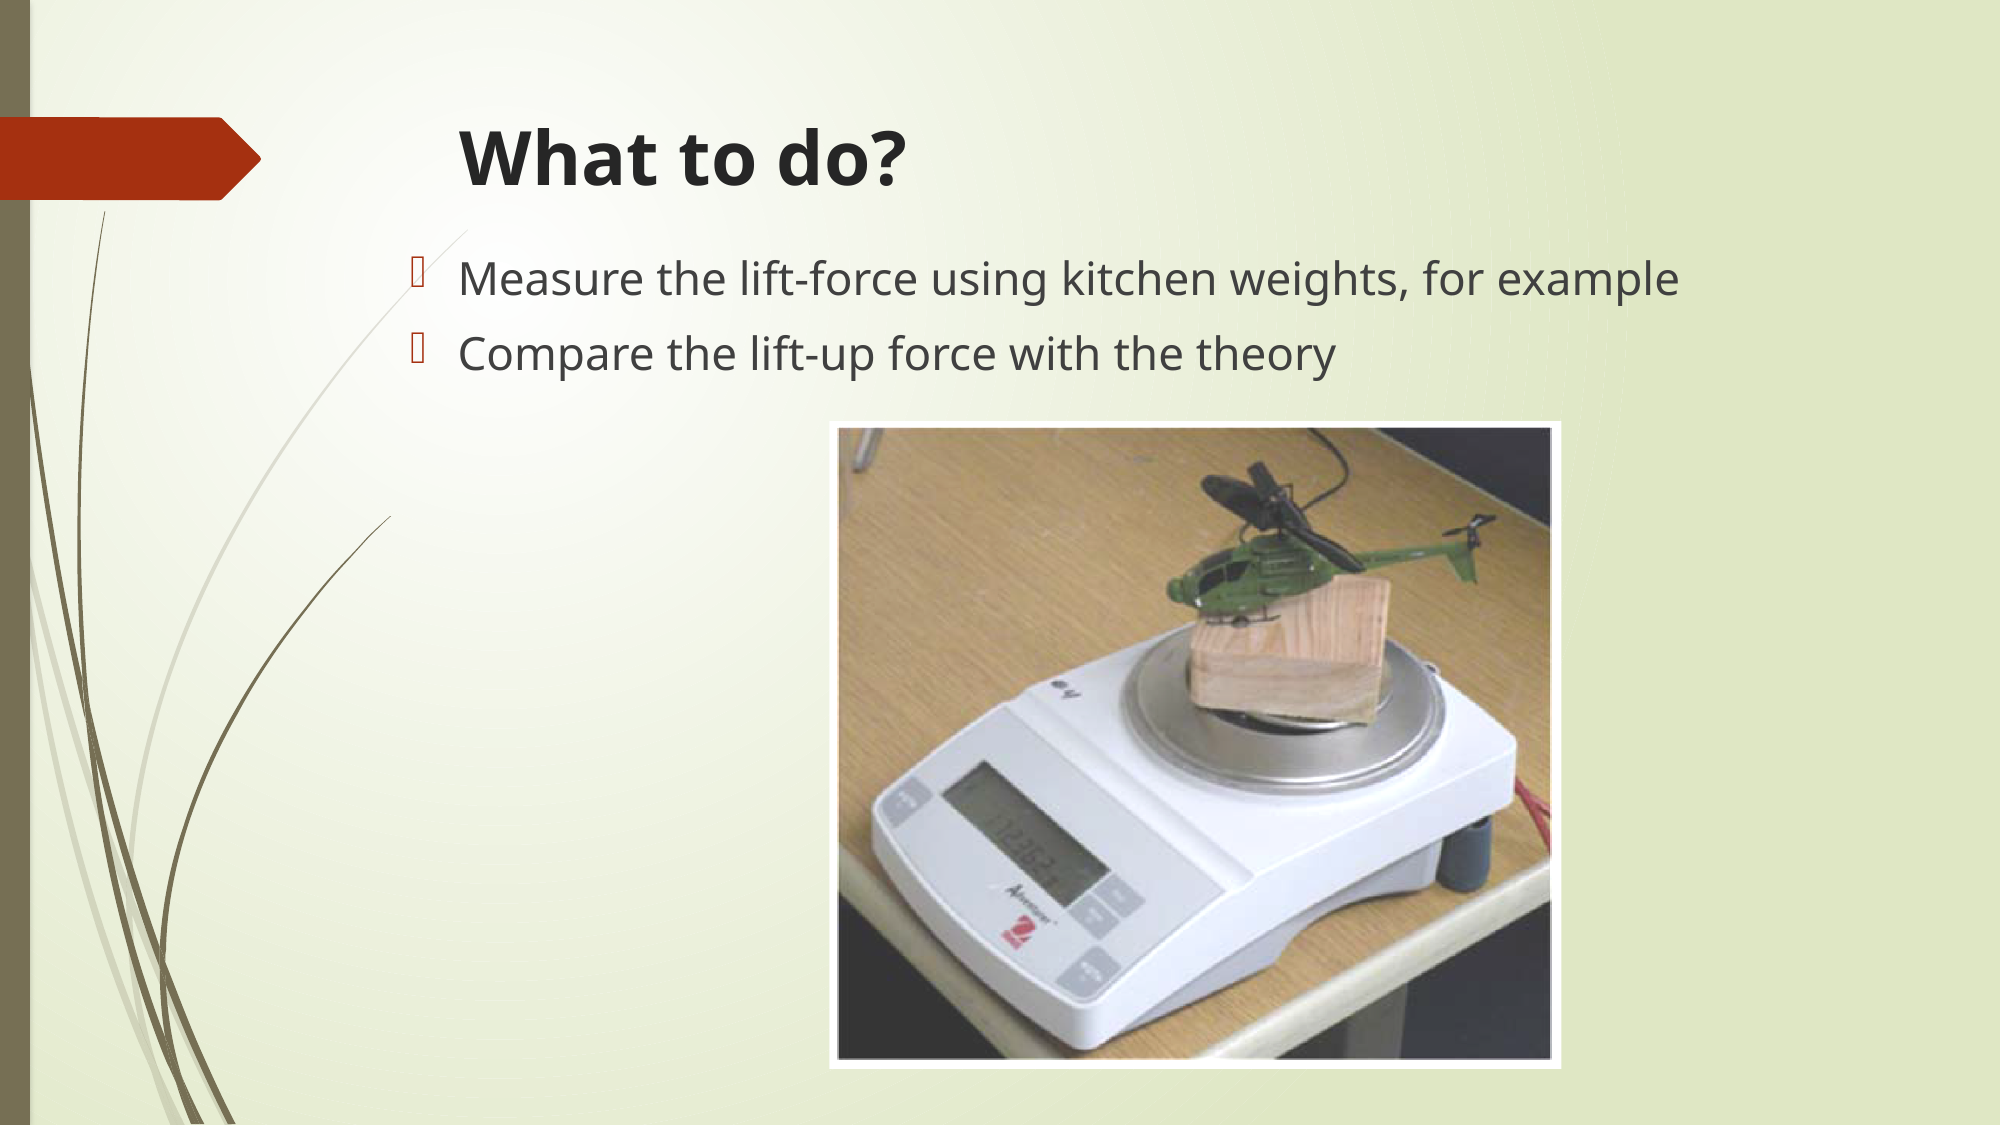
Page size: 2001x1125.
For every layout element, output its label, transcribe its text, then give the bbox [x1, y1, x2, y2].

list Measure the lift-force using kitchen weights, for example Compare the lift-up force with the theory [320, 241, 1784, 1100]
title What to do? [425, 102, 1888, 313]
picture [829, 420, 1562, 1070]
